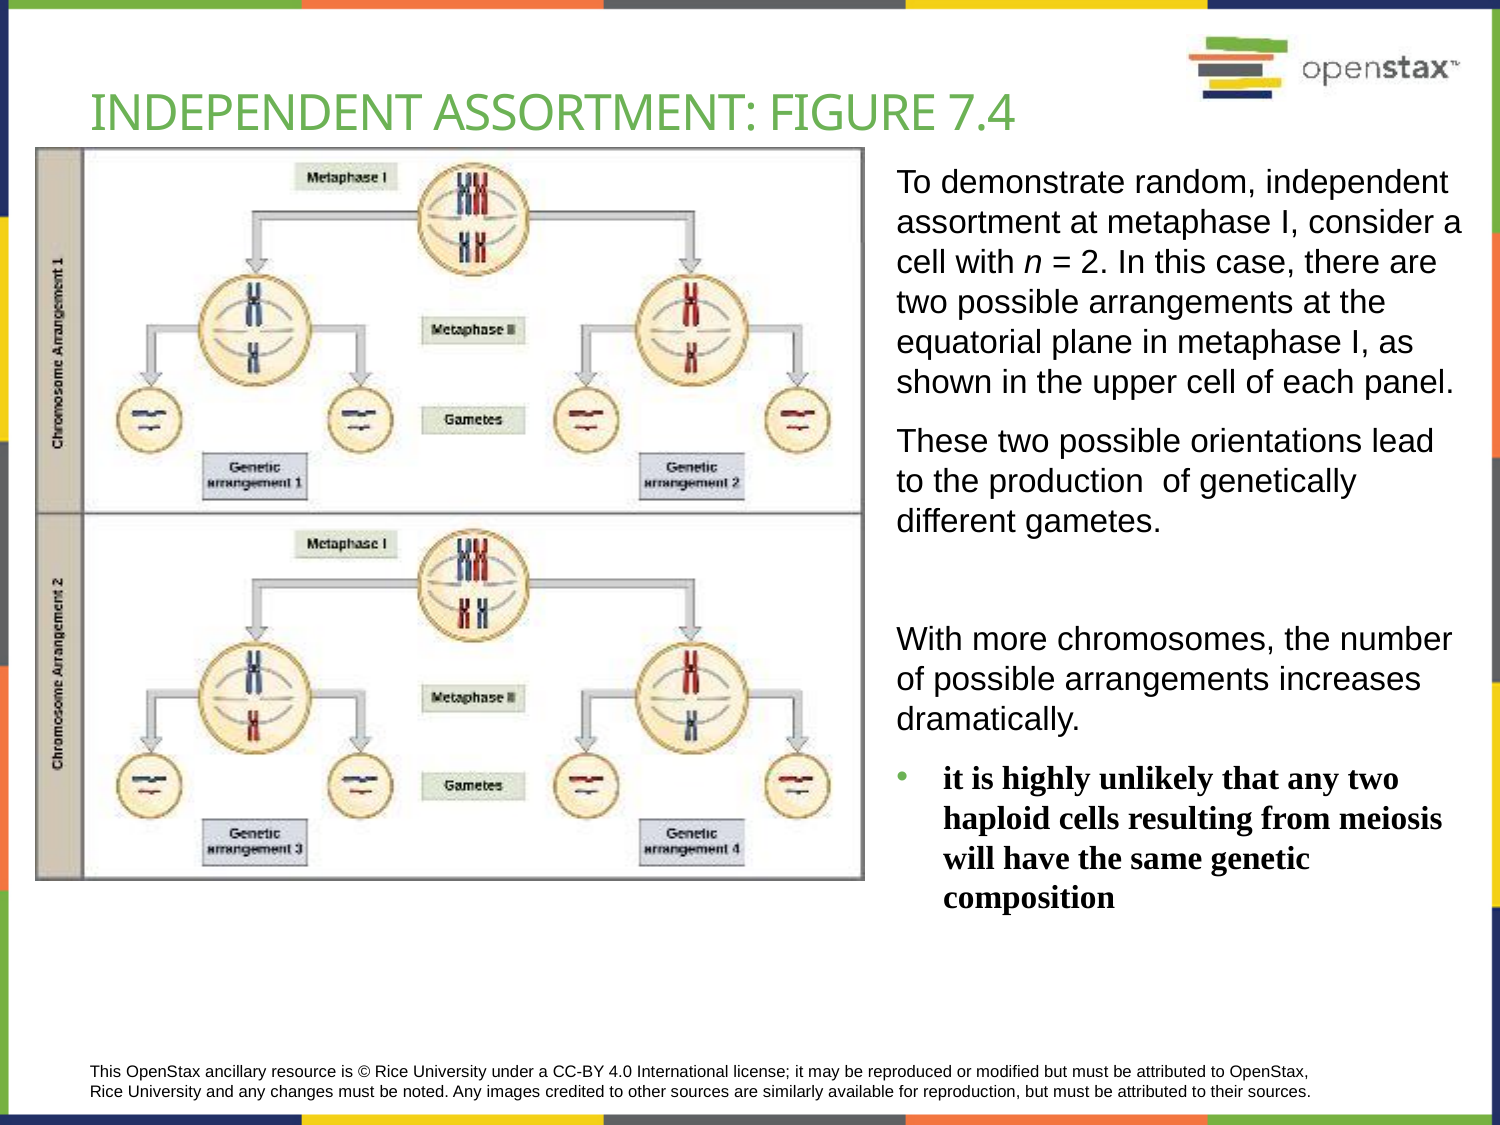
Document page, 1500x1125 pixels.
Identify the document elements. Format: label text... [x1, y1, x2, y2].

picture [0, 0, 1500, 1125]
list To demonstrate random, independent assortment at metaphase I, consider a cell with n = 2. In this case, there are two possible arrangements at the equatorial plane in metaphase I, as shown in the upper cell of each panel. These two possible orientations lead to the production of genetically different gametes. With more chromosomes, the number of possible arrangements increases dramatically. it is highly unlikely that any two haploid cells resulting from meiosis will have the same genetic composition [881, 152, 1486, 1086]
title Independent Assortment: Figure 7.4 [75, 39, 1398, 148]
text_box This OpenStax ancillary resource is © Rice University under a CC-BY 4.0 International license; it may be reproduced or modified but must be attributed to OpenStax, Rice University and any changes must be noted. Any images credited to other sources are similarly available for reproduction, but must be attributed to their sources. [75, 1053, 1336, 1101]
